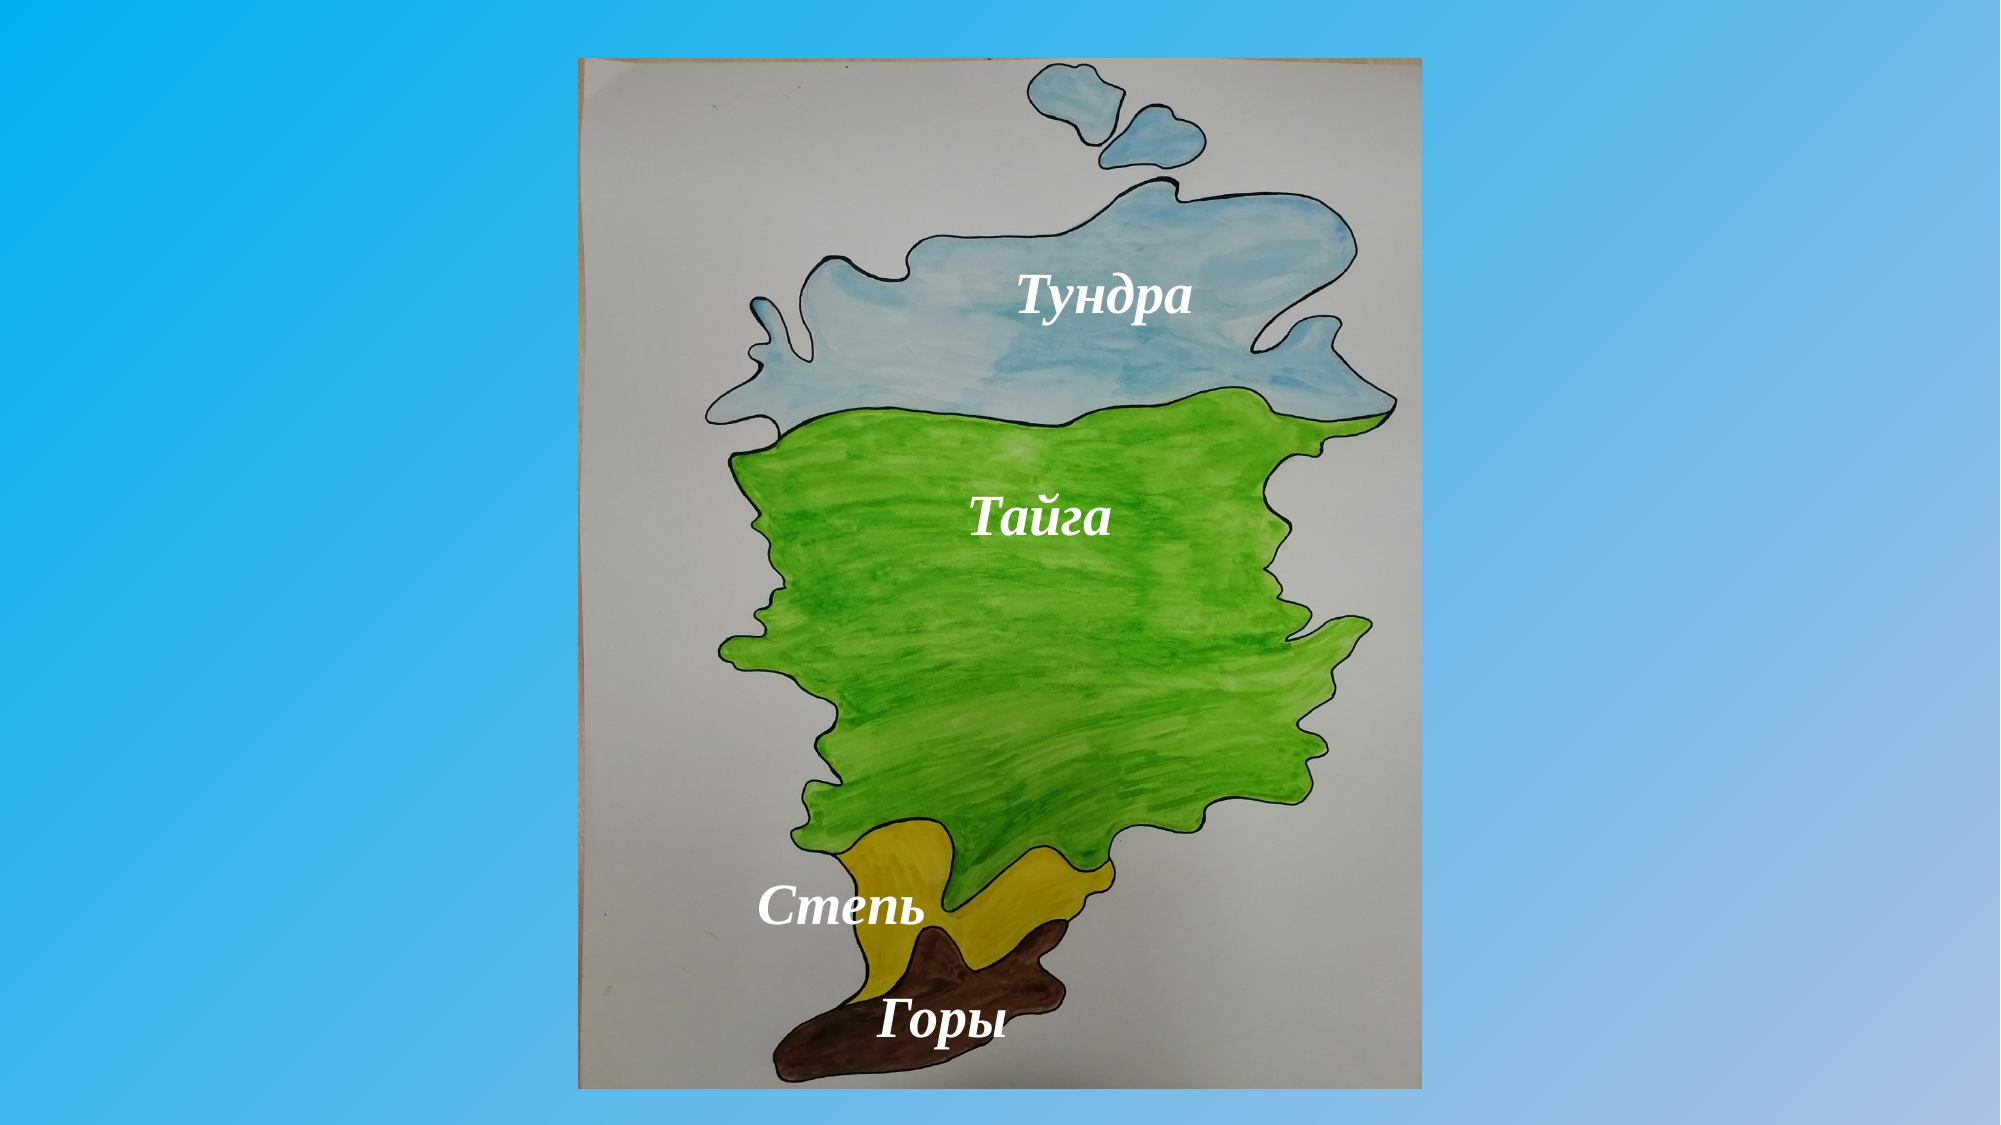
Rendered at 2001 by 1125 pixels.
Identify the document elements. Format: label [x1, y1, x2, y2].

picture [578, 58, 1422, 1089]
